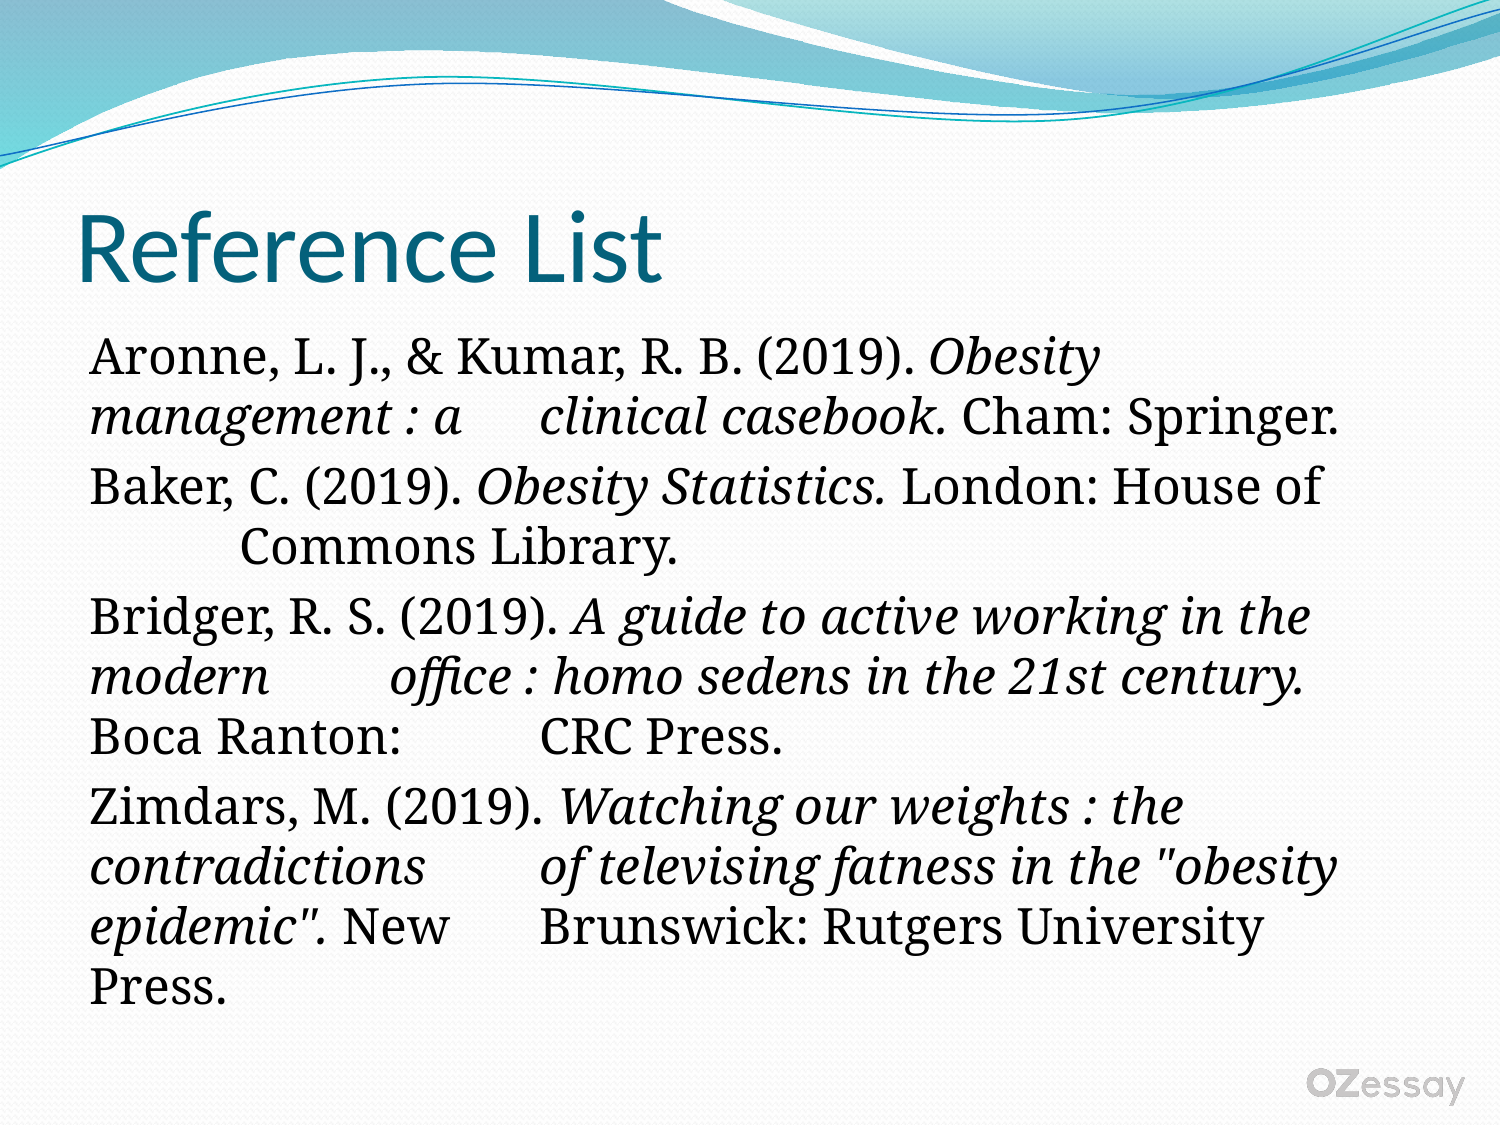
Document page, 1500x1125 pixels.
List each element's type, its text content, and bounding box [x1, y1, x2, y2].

list Aronne, L. J., & Kumar, R. B. (2019). Obesity management : a clinical casebook. Cham: Springer. Baker, C. (2019). Obesity Statistics. London: House of Commons Library. Bridger, R. S. (2019). A guide to active working in the modern office : homo sedens in the 21st century. Boca Ranton: CRC Press. Zimdars, M. (2019). Watching our weights : the contradictions of televising fatness in the "obesity epidemic". New Brunswick: Rutgers University Press. [75, 317, 1425, 1038]
title Reference List [75, 115, 1425, 303]
picture [1306, 1066, 1465, 1106]
